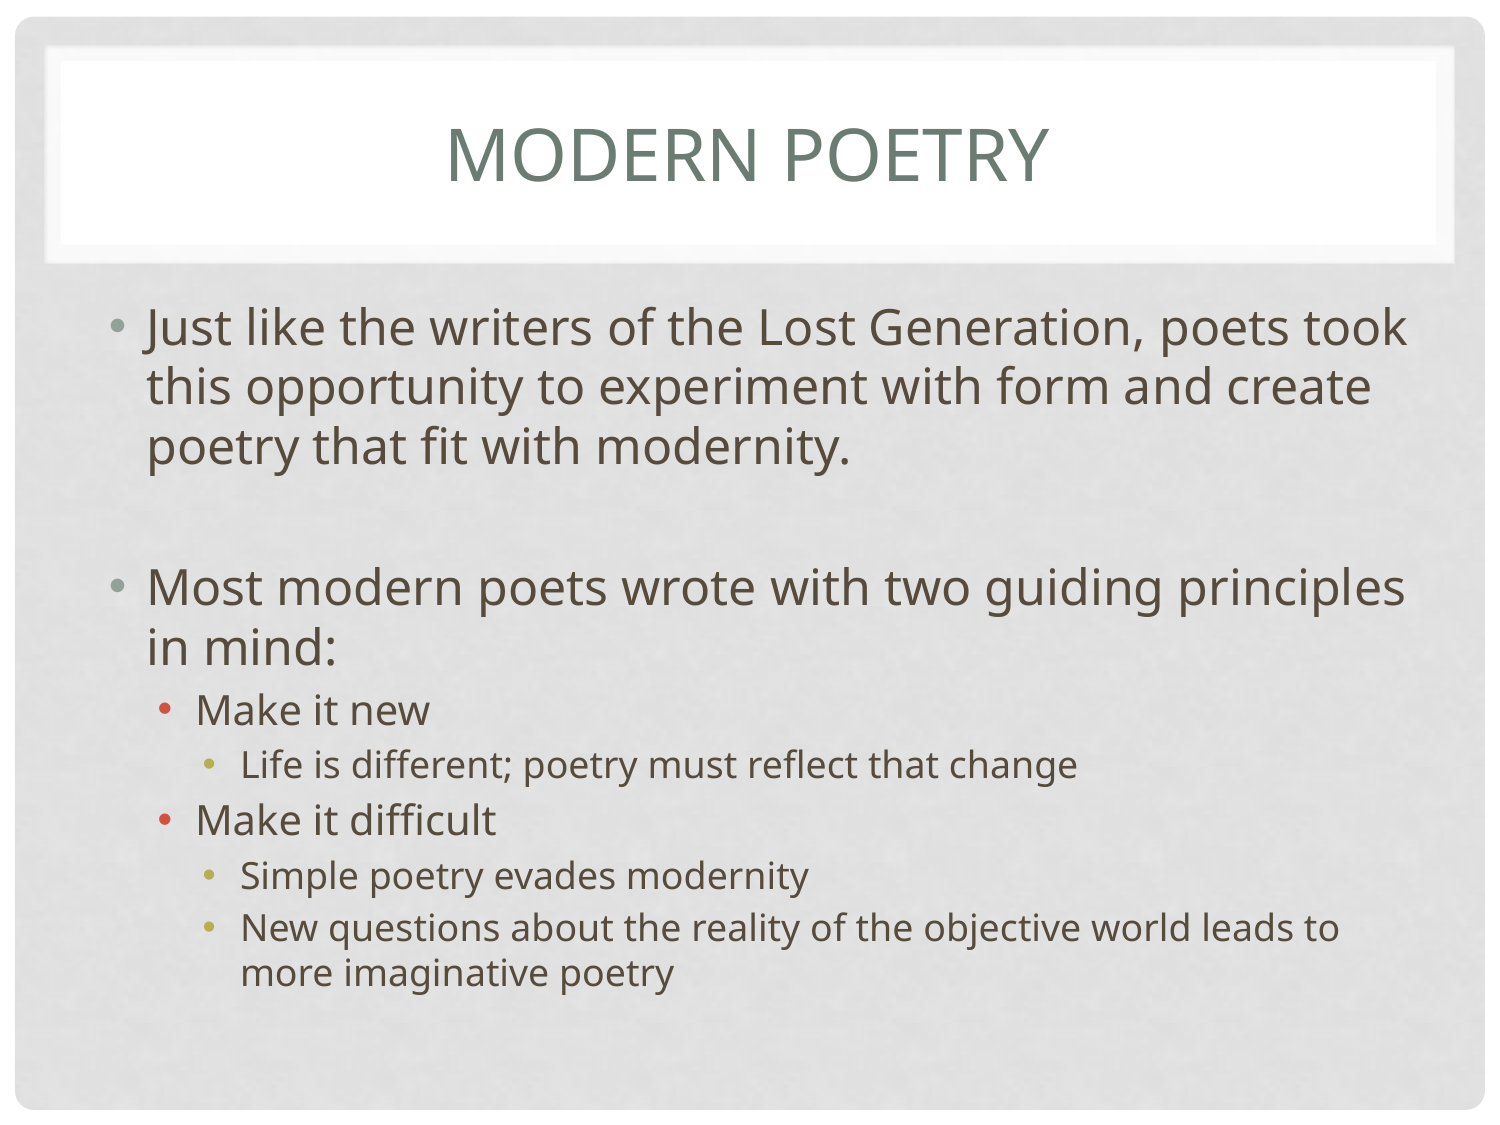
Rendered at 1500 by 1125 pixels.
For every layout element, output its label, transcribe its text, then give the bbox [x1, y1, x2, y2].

list Just like the writers of the Lost Generation, poets took this opportunity to experiment with form and create poetry that fit with modernity. Most modern poets wrote with two guiding principles in mind: Make it new Life is different; poetry must reflect that change Make it difficult Simple poetry evades modernity New questions about the reality of the objective world leads to more imaginative poetry [75, 287, 1425, 1005]
title Modern poetry [69, 66, 1425, 238]
